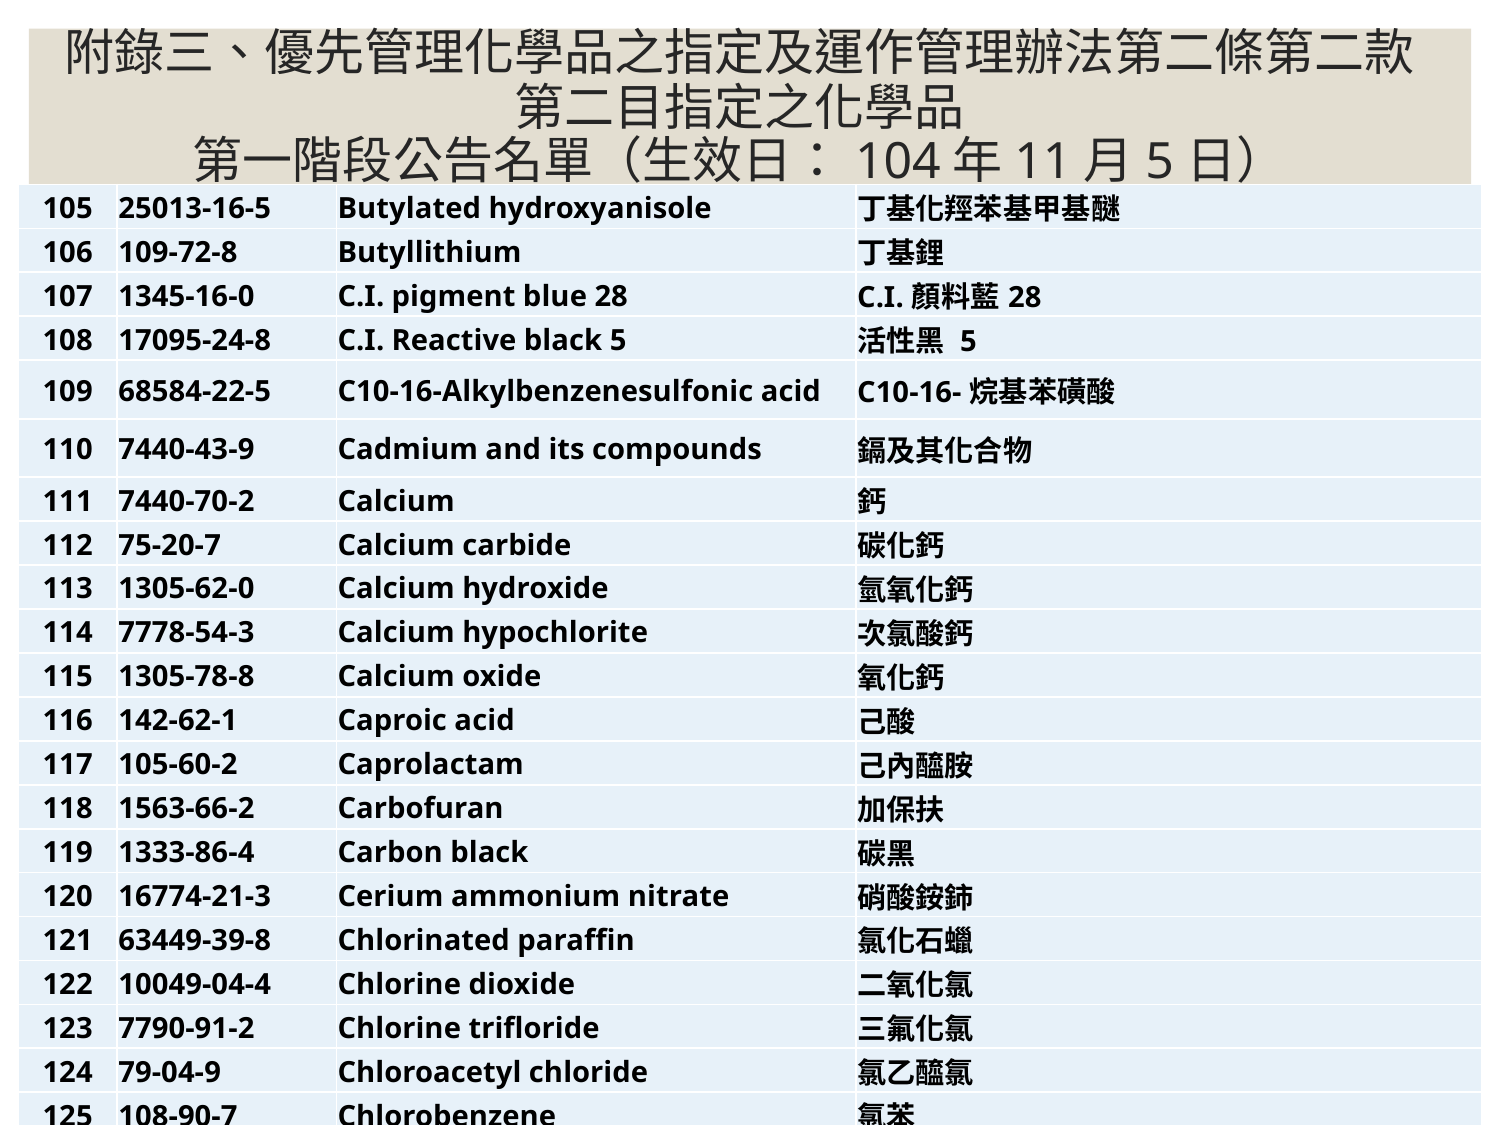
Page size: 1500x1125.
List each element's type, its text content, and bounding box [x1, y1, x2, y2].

table_cell 120 [19, 873, 116, 916]
table_cell 119 [19, 830, 116, 872]
table_cell 114 [19, 610, 116, 652]
table_cell 125 [19, 1093, 116, 1125]
table_cell C10-16-烷基苯磺酸 [857, 361, 1481, 418]
table_cell 107 [19, 273, 116, 315]
table_cell 二氧化氯 [857, 961, 1481, 1004]
table_cell 124 [19, 1049, 116, 1091]
table_cell 7440-43-9 [118, 420, 336, 476]
table_cell 17095-24-8 [118, 317, 336, 359]
table_cell Calcium oxide [337, 654, 855, 696]
table_cell Caproic acid [337, 698, 855, 740]
table_cell 碳黑 [857, 830, 1481, 872]
table_cell 121 [19, 917, 116, 960]
table_cell Calcium hydroxide [337, 566, 855, 608]
table_cell 108-90-7 [118, 1093, 336, 1125]
table_cell 三氟化氯 [857, 1005, 1481, 1047]
table_cell Chlorobenzene [337, 1093, 855, 1125]
table_cell 氫氧化鈣 [857, 566, 1481, 608]
table_cell 111 [19, 478, 116, 520]
table_cell C.I. Reactive black 5 [337, 317, 855, 359]
table_cell Calcium carbide [337, 522, 855, 564]
table_cell 63449-39-8 [118, 917, 336, 960]
table_cell 106 [19, 229, 116, 271]
table_cell 氯化石蠟 [857, 917, 1481, 960]
table_cell Chlorinated paraffin [337, 917, 855, 960]
table_cell 115 [19, 654, 116, 696]
table_cell 鈣 [857, 478, 1481, 520]
table_cell 105-60-2 [118, 742, 336, 784]
table_cell Chlorine trifloride [337, 1005, 855, 1047]
table_cell 75-20-7 [118, 522, 336, 564]
table_cell 1305-78-8 [118, 654, 336, 696]
table_cell Carbofuran [337, 786, 855, 828]
table_cell 氯乙醯氯 [857, 1049, 1481, 1091]
table_cell 7440-70-2 [118, 478, 336, 520]
table_cell 118 [19, 786, 116, 828]
table_cell 1305-62-0 [118, 566, 336, 608]
table_header Butylated hydroxyanisole [337, 185, 855, 228]
table_cell 108 [19, 317, 116, 359]
table_cell 112 [19, 522, 116, 564]
table_cell 活性黑 5 [857, 317, 1481, 359]
table_cell 109 [19, 361, 116, 418]
table_cell 113 [19, 566, 116, 608]
table_cell 122 [19, 961, 116, 1004]
table_cell Calcium hypochlorite [337, 610, 855, 652]
table_cell C.I. pigment blue 28 [337, 273, 855, 315]
table_cell 鎘及其化合物 [857, 420, 1481, 476]
table_cell 己內醯胺 [857, 742, 1481, 784]
table_cell 1563-66-2 [118, 786, 336, 828]
table_cell Cerium ammonium nitrate [337, 873, 855, 916]
table_cell 7778-54-3 [118, 610, 336, 652]
table_cell Chloroacetyl chloride [337, 1049, 855, 1091]
table_cell 丁基鋰 [857, 229, 1481, 271]
table_cell Carbon black [337, 830, 855, 872]
table_cell 10049-04-4 [118, 961, 336, 1004]
table_cell 加保扶 [857, 786, 1481, 828]
table_cell 117 [19, 742, 116, 784]
table_cell 68584-22-5 [118, 361, 336, 418]
table_cell 109-72-8 [118, 229, 336, 271]
table_cell 16774-21-3 [118, 873, 336, 916]
table_cell 142-62-1 [118, 698, 336, 740]
table_cell Caprolactam [337, 742, 855, 784]
table_cell 1333-86-4 [118, 830, 336, 872]
table_cell 硝酸銨鈰 [857, 873, 1481, 916]
table_header 105 [19, 185, 116, 228]
table_cell 116 [19, 698, 116, 740]
table_cell Chlorine dioxide [337, 961, 855, 1004]
table_cell 碳化鈣 [857, 522, 1481, 564]
table_cell 己酸 [857, 698, 1481, 740]
table_cell Calcium [337, 478, 855, 520]
table_cell 次氯酸鈣 [857, 610, 1481, 652]
table_cell 氯苯 [857, 1093, 1481, 1125]
table_cell 110 [19, 420, 116, 476]
table_cell C.I.顏料藍28 [857, 273, 1481, 315]
table_cell 7790-91-2 [118, 1005, 336, 1047]
title 附錄三、優先管理化學品之指定及運作管理辦法第二條第二款第二目指定之化學品 第一階段公告名單（生效日：104年11月5日） [42, 0, 1437, 184]
table_cell Butyllithium [337, 229, 855, 271]
table_cell 氧化鈣 [857, 654, 1481, 696]
table_cell 79-04-9 [118, 1049, 336, 1091]
table_header 25013-16-5 [118, 185, 336, 228]
table_header 丁基化羥苯基甲基醚 [857, 185, 1481, 228]
table_cell C10-16-Alkylbenzenesulfonic acid [337, 361, 855, 418]
table_cell Cadmium and its compounds [337, 420, 855, 476]
table_cell 123 [19, 1005, 116, 1047]
table_cell 1345-16-0 [118, 273, 336, 315]
